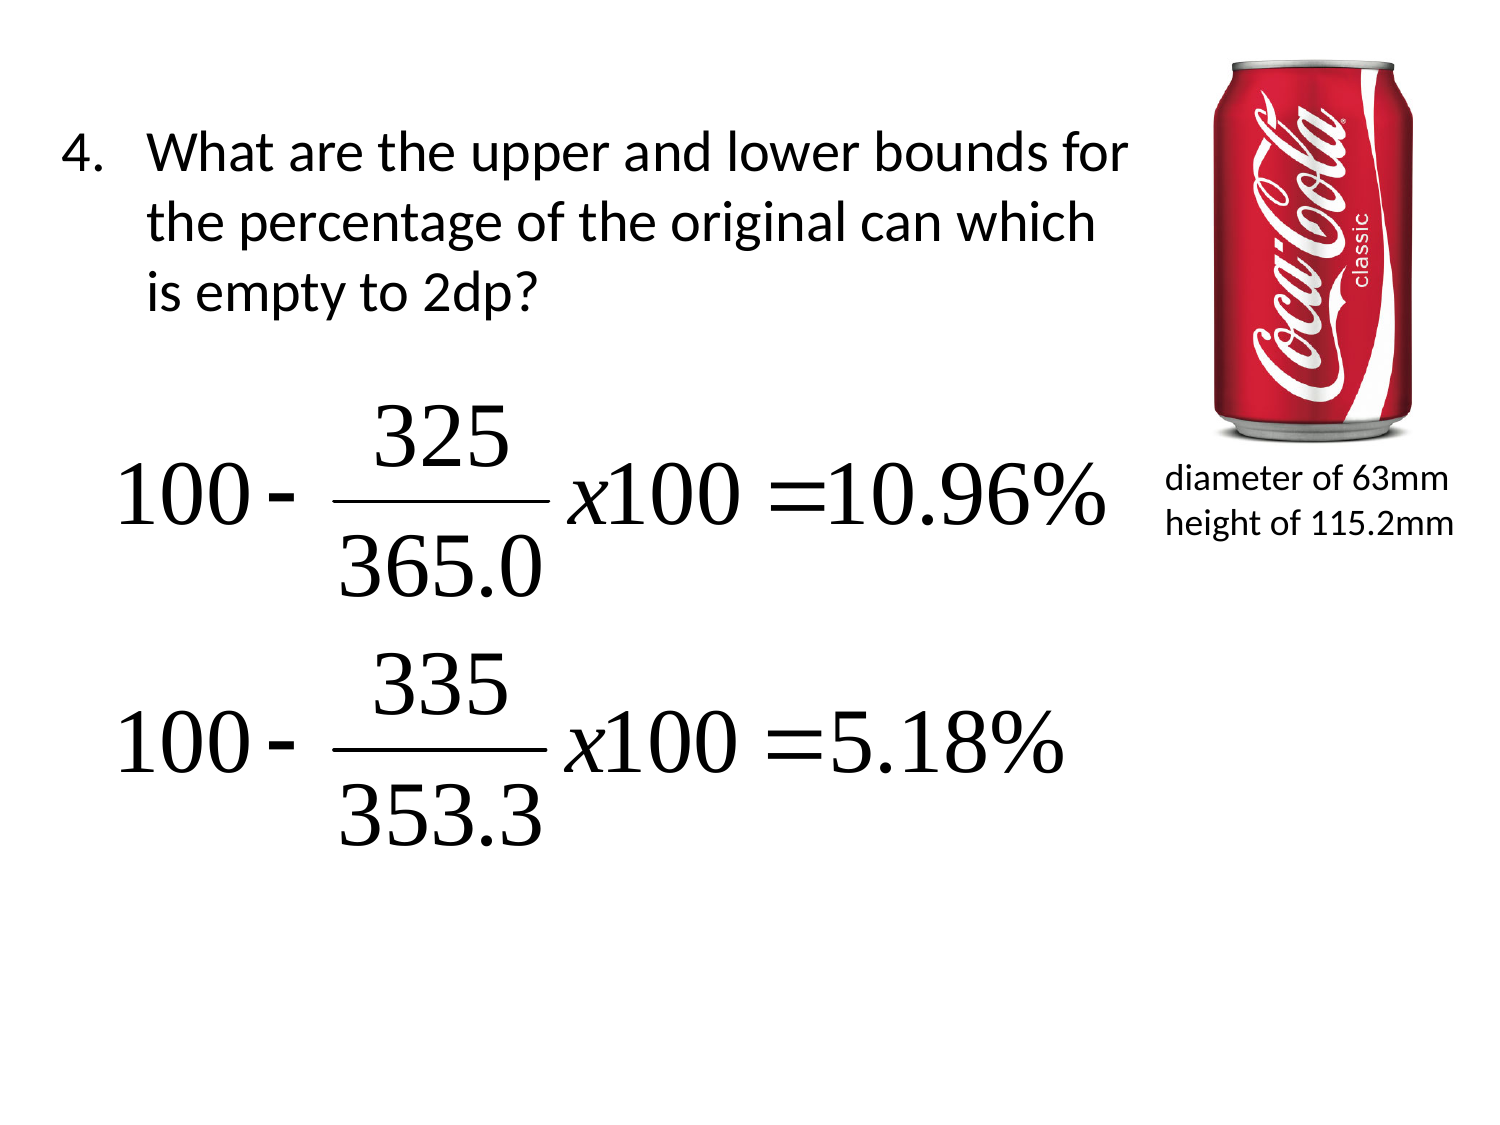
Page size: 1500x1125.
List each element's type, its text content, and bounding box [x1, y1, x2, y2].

picture [1183, 46, 1439, 458]
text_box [109, 374, 1125, 868]
text_box diameter of 63mm height of 115.2mm [1150, 445, 1471, 550]
text_box What are the upper and lower bounds for the percentage of the original can which is empty to 2dp? [46, 105, 1149, 331]
